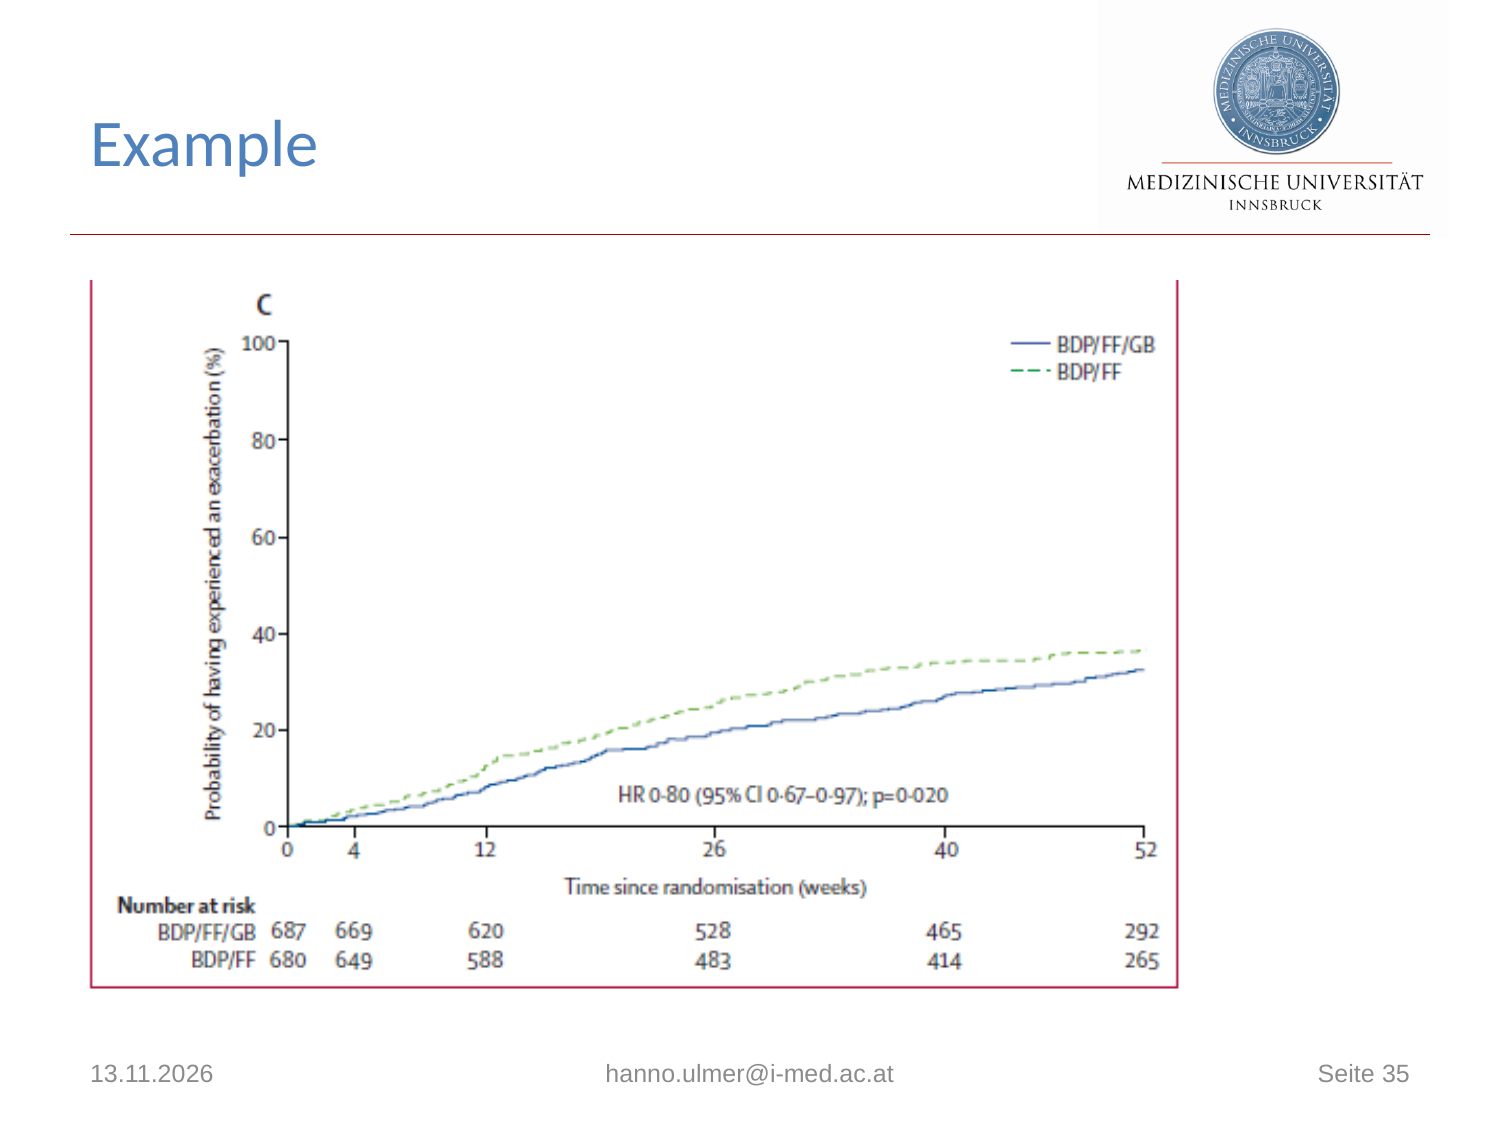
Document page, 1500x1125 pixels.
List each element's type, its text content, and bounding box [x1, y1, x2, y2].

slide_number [75, 1043, 425, 1103]
slide_number Seite 35 [1074, 1042, 1425, 1103]
picture [76, 280, 1227, 1036]
picture [1098, 0, 1450, 238]
title Example [75, 45, 1102, 235]
footer hanno.ulmer@i-med.ac.at [512, 1044, 988, 1103]
